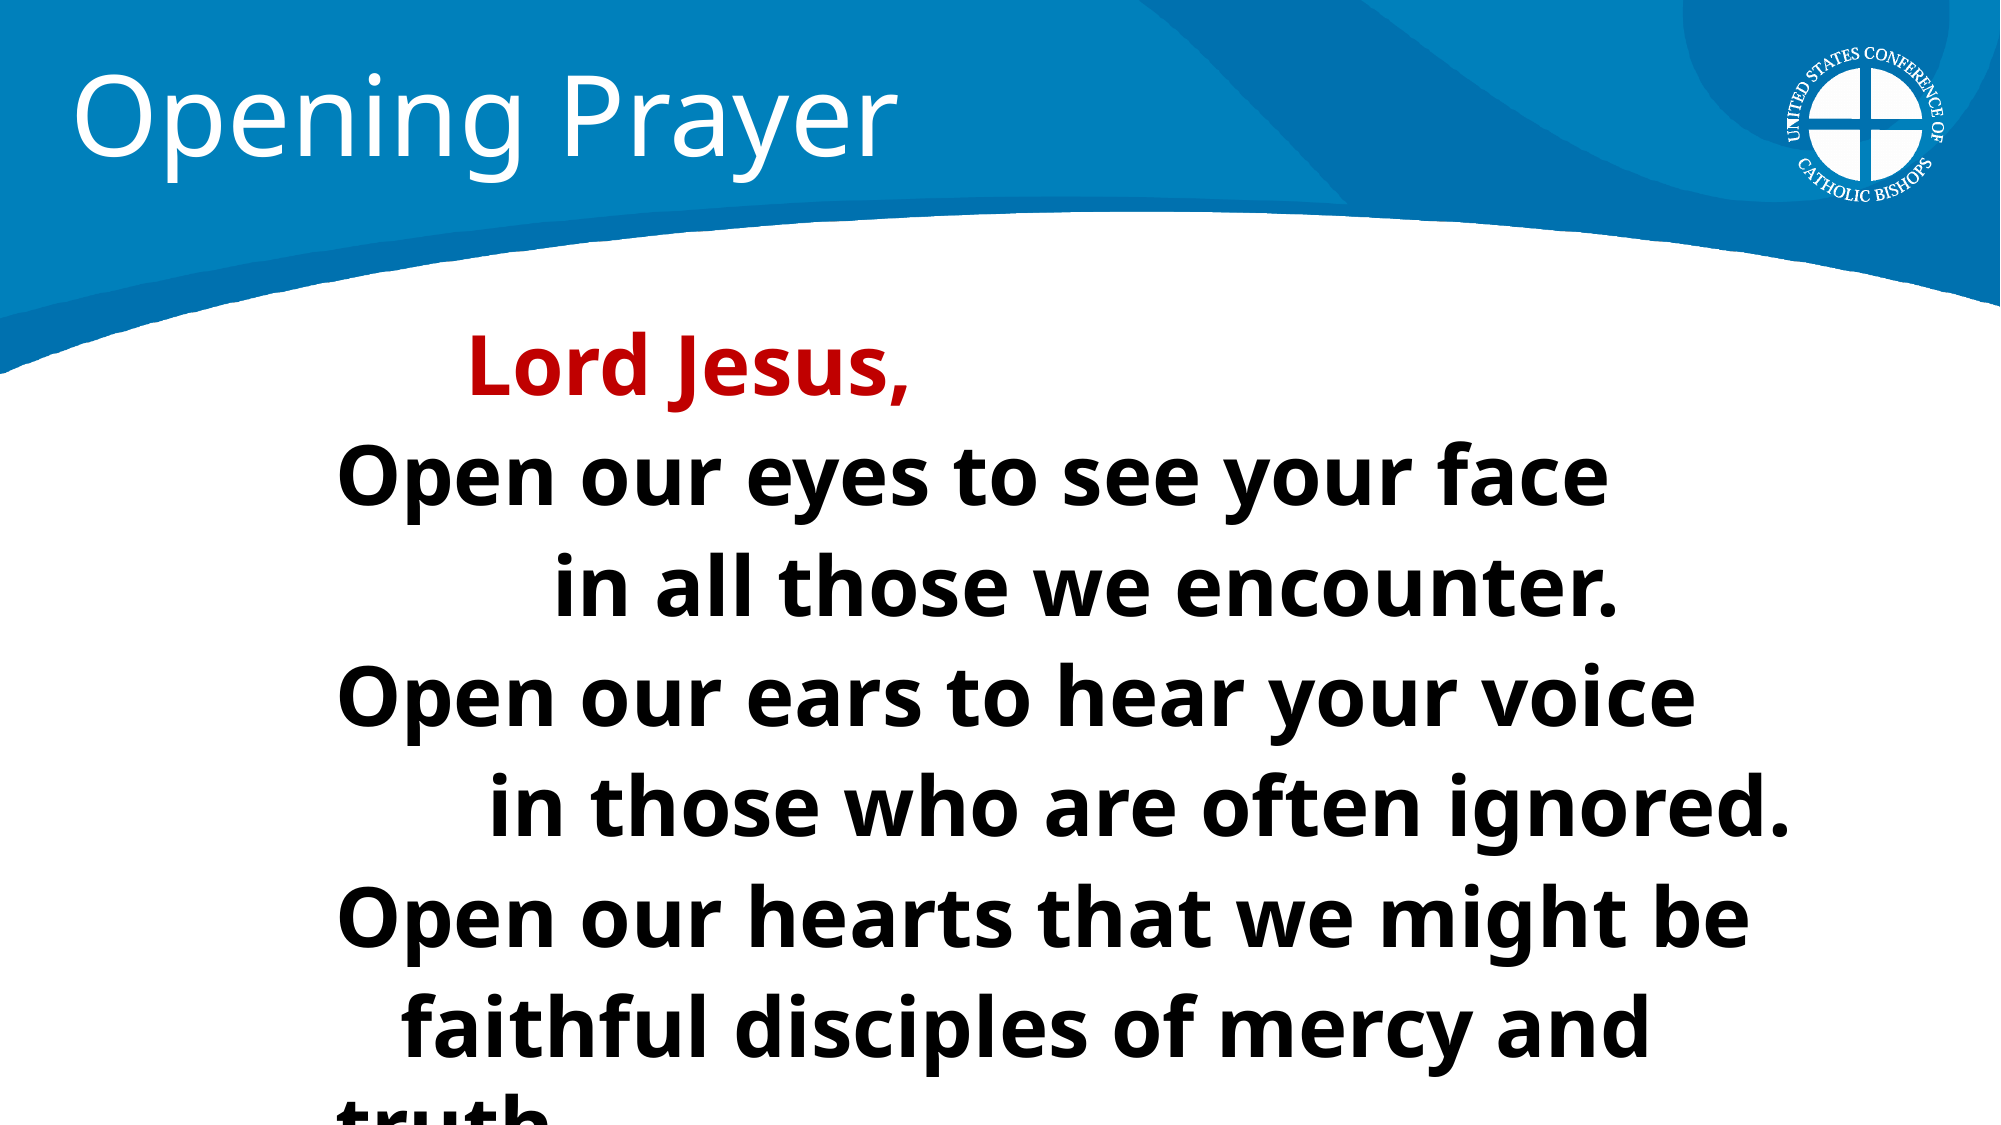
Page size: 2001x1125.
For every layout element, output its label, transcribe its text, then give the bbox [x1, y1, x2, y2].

picture [234, 95, 284, 157]
picture [168, 95, 220, 182]
picture [370, 96, 379, 155]
picture [675, 95, 722, 157]
picture [399, 95, 449, 155]
picture [635, 95, 669, 155]
picture [568, 76, 619, 155]
picture [301, 95, 351, 155]
picture [733, 96, 788, 182]
picture [1684, 0, 1948, 180]
picture [466, 95, 518, 182]
picture [77, 75, 150, 157]
picture [797, 95, 847, 157]
picture [863, 95, 897, 155]
text_box Lord Jesus, Open our eyes to see your face in all those we encounter. Open our ears to hear your voice in those who are often ignored. Open our hearts that we might be faithful disciples of mercy and truth. [320, 404, 1869, 1125]
picture [369, 74, 380, 85]
picture [0, 0, 2000, 404]
